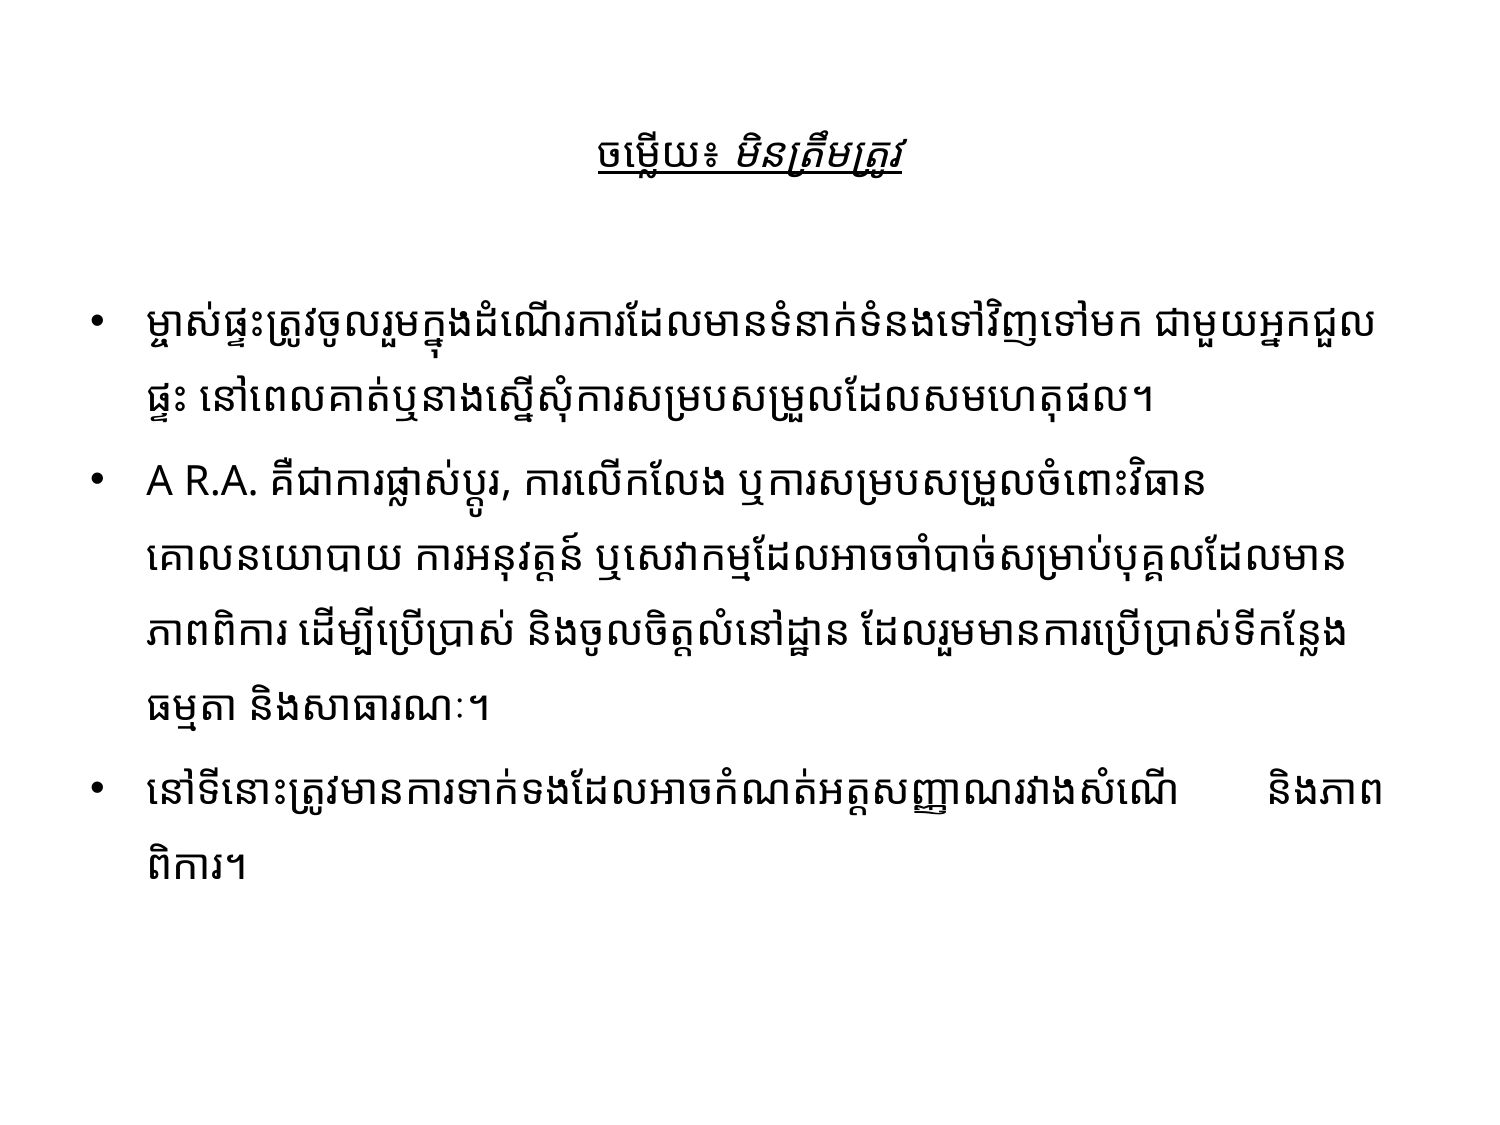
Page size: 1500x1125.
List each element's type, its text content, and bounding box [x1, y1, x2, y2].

title ចម្លើយ៖ មិនត្រឹមត្រូវ [75, 45, 1425, 233]
list ម្ចាស់ផ្ទះត្រូវចូលរួមក្នុងដំណើរការដែលមានទំនាក់ទំនងទៅវិញទៅមក ជាមួយអ្នកជួលផ្ទះ ​នៅពេលគាត់ឬនាងស្នើសុំការសម្របសម្រួលដែលសមហេតុផល។ A R.A. គឺជាការផ្លាស់ប្តូរ, ការលើកលែង ឬការសម្របសម្រួលចំពោះវិធាន គោលនយោបាយ ការអនុវត្តន៍ ឬសេវាកម្មដែលអាចចាំបាច់សម្រាប់បុគ្គលដែលមានភាពពិការ ដើម្បីប្រើប្រាស់ និងចូលចិត្តលំនៅដ្ឋាន ដែលរួមមាន​​ការប្រើប្រាស់ទីកន្លែងធម្មតា និងសាធារណៈ។ នៅទីនោះត្រូវមានការទាក់ទងដែលអាចកំណត់អត្តសញ្ញាណរវាងសំណើ និងភាពពិការ។ [75, 262, 1425, 1005]
